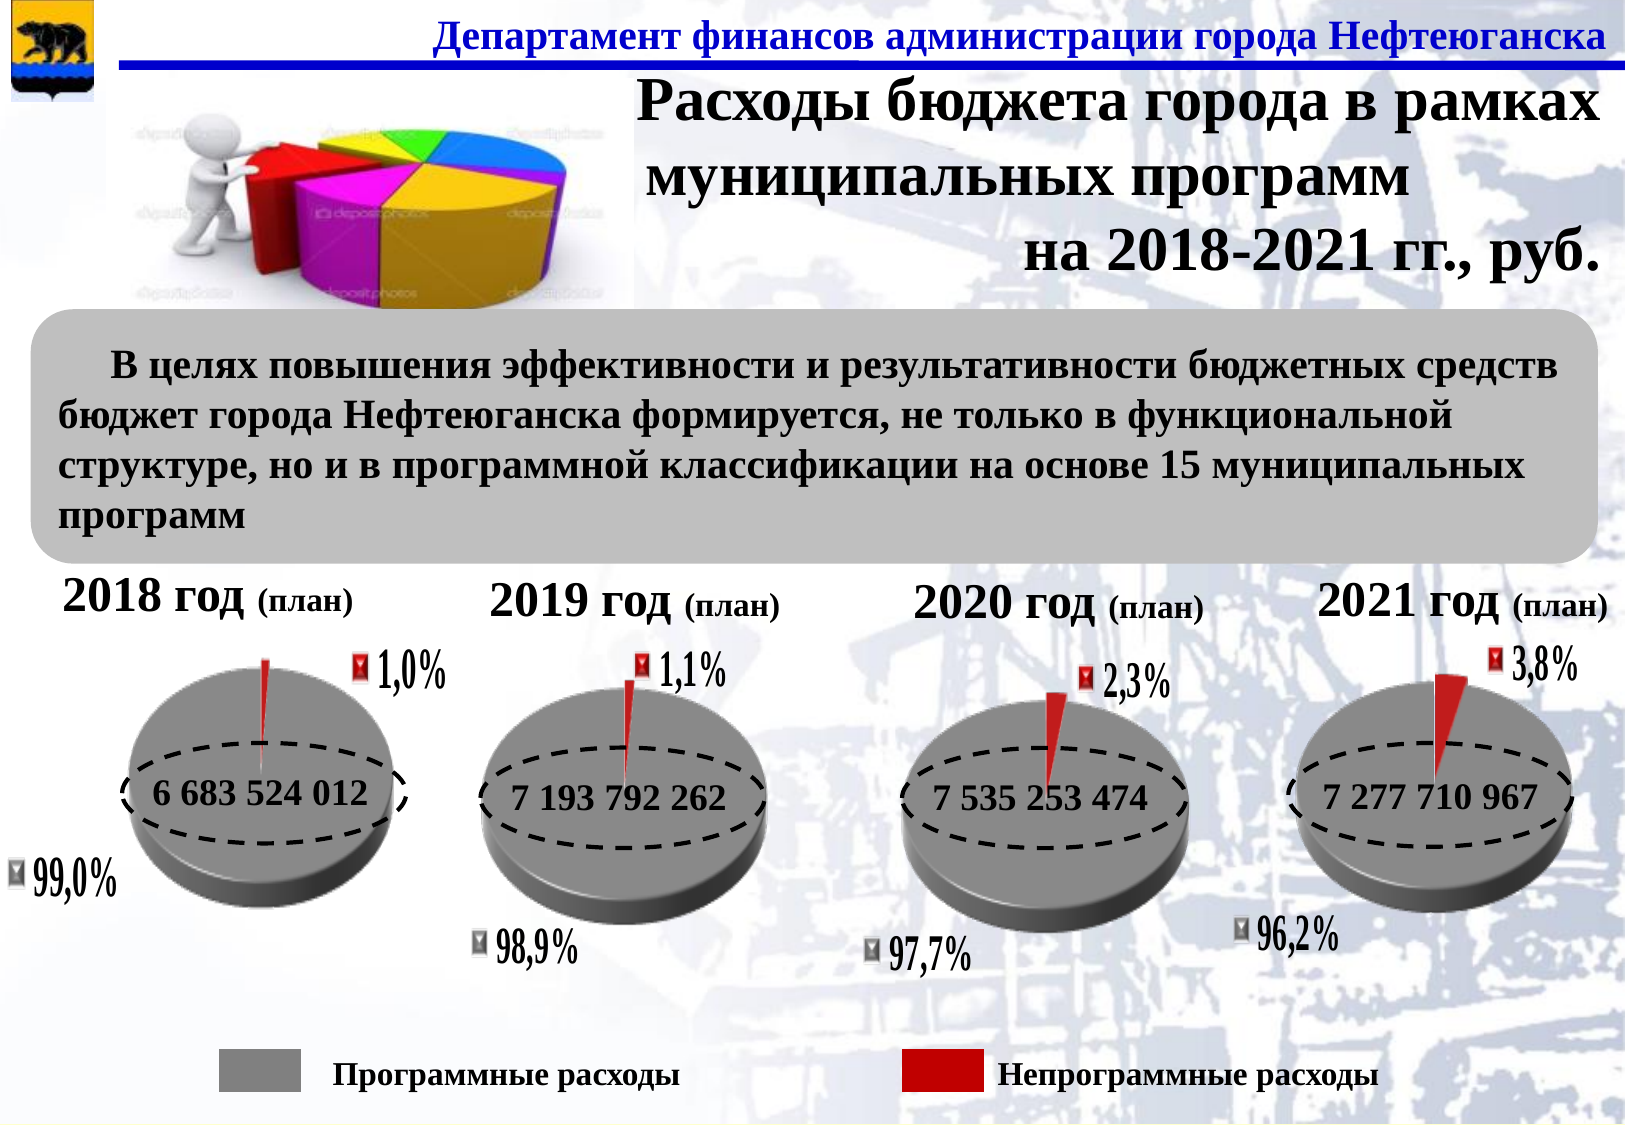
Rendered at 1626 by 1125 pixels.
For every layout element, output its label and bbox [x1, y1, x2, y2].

text_box [480, 747, 765, 849]
text_box [1186, 631, 1625, 990]
text_box [0, 618, 87, 931]
text_box [88, 618, 1187, 983]
picture [0, 0, 1625, 618]
text_box [889, 612, 1625, 631]
picture [0, 931, 1625, 1124]
